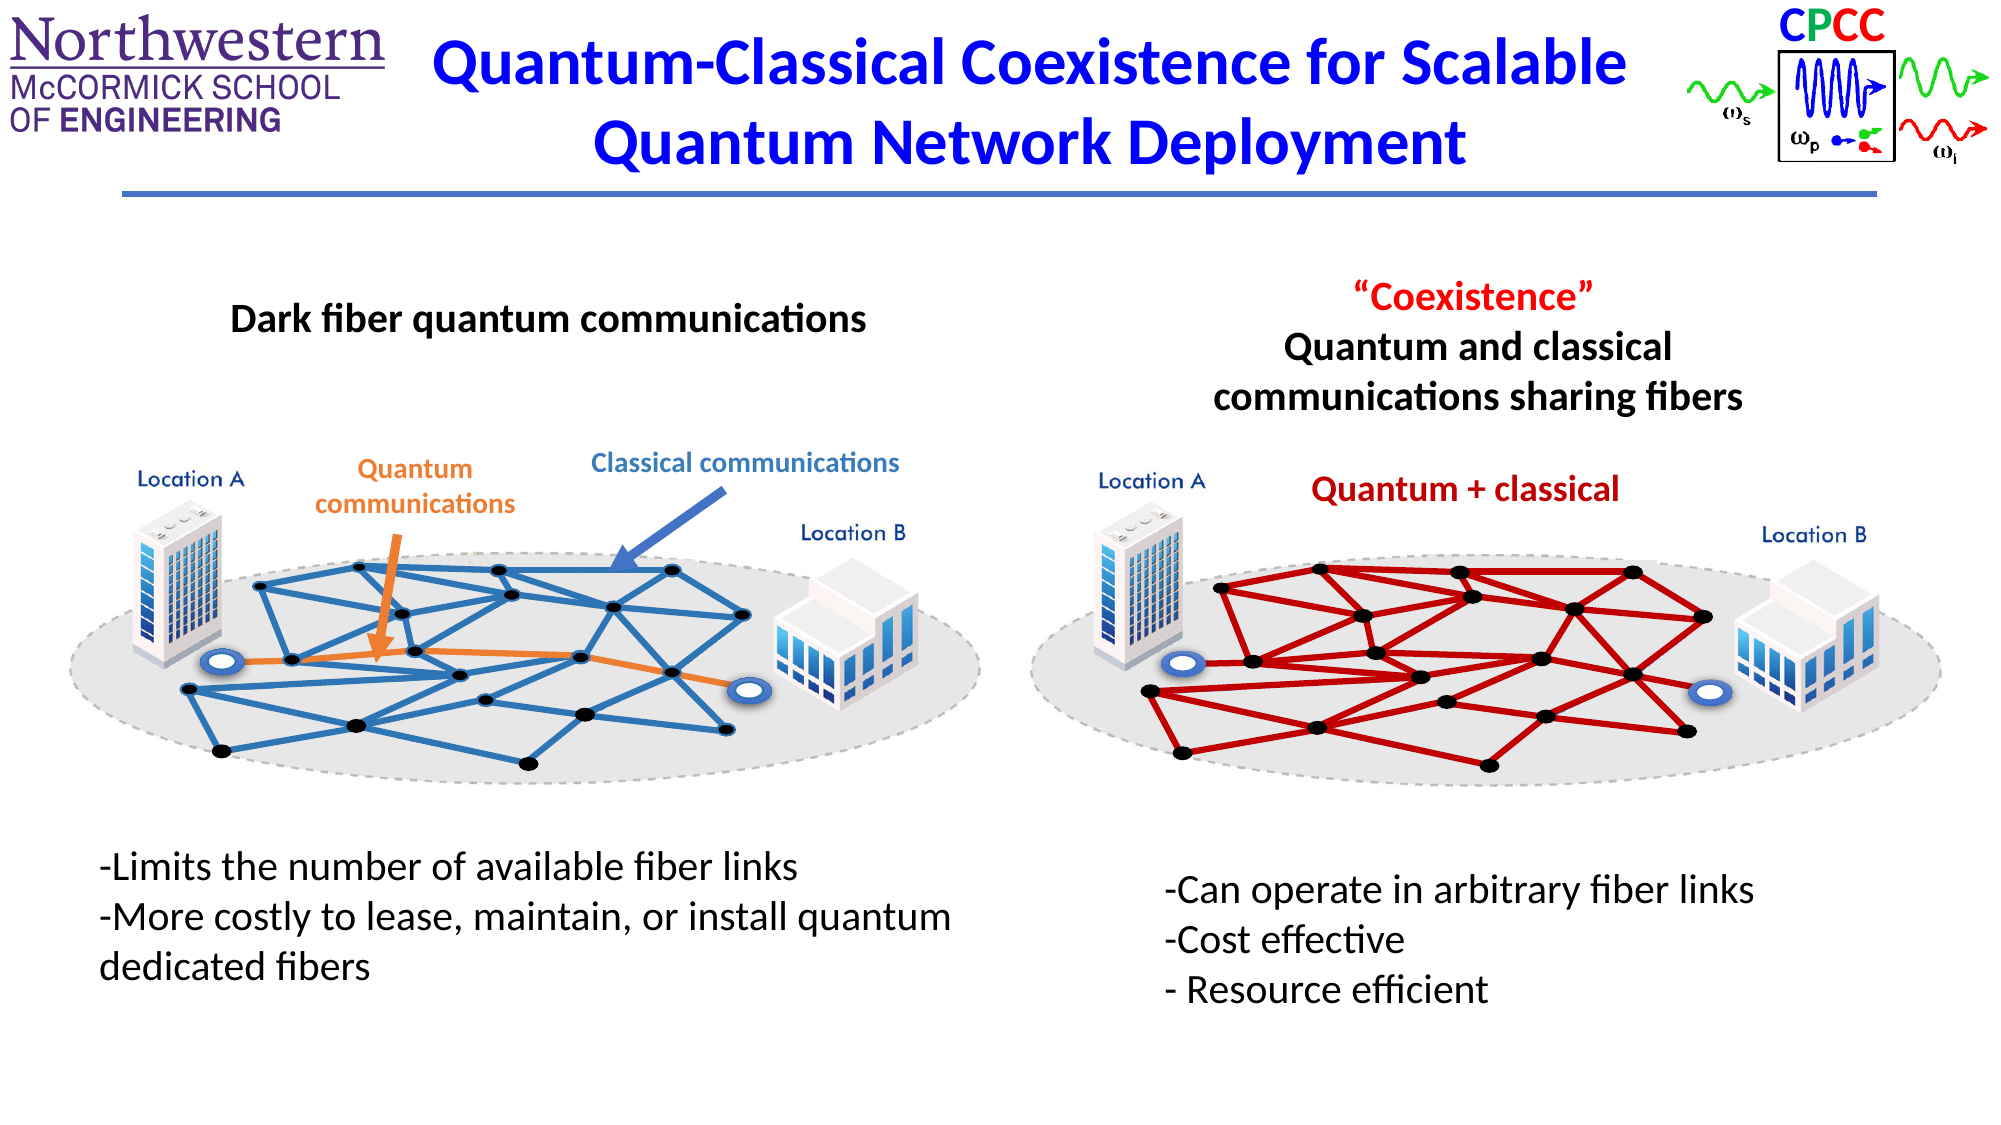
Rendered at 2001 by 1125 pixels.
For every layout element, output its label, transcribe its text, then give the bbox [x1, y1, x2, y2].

text_box -Limits the number of available fiber links -More costly to lease, maintain, or install quantum dedicated fibers [84, 831, 991, 997]
text_box Quantum-Classical Coexistence for Scalable Quantum Network Deployment [411, 10, 1652, 186]
text_box -Can operate in arbitrary fiber links -Cost effective - Resource efficient [1149, 854, 1771, 1019]
text_box CPCC [1764, 0, 1952, 50]
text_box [57, 261, 1952, 815]
picture [10, 14, 385, 132]
picture [1686, 50, 1990, 165]
